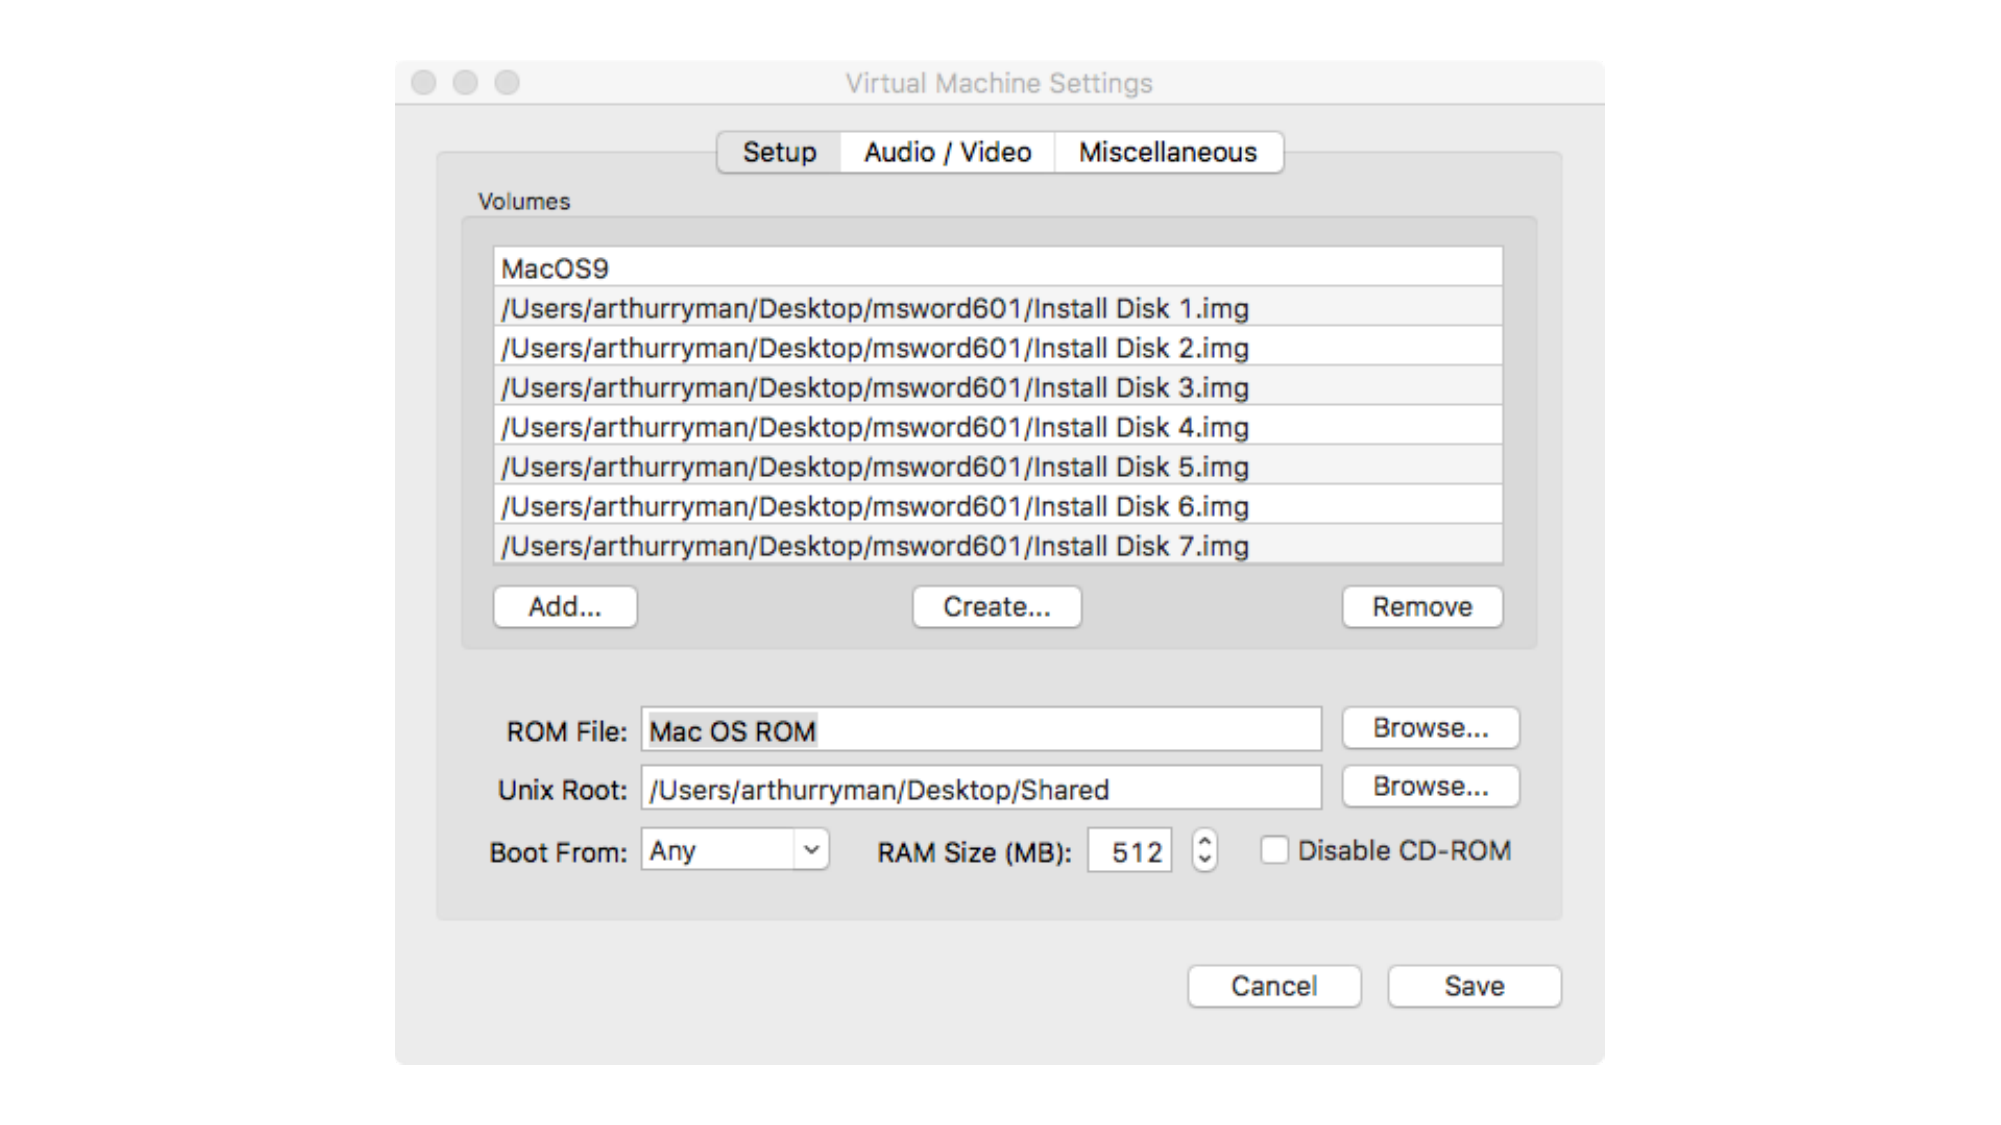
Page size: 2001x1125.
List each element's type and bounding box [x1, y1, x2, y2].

picture [395, 60, 1605, 1065]
